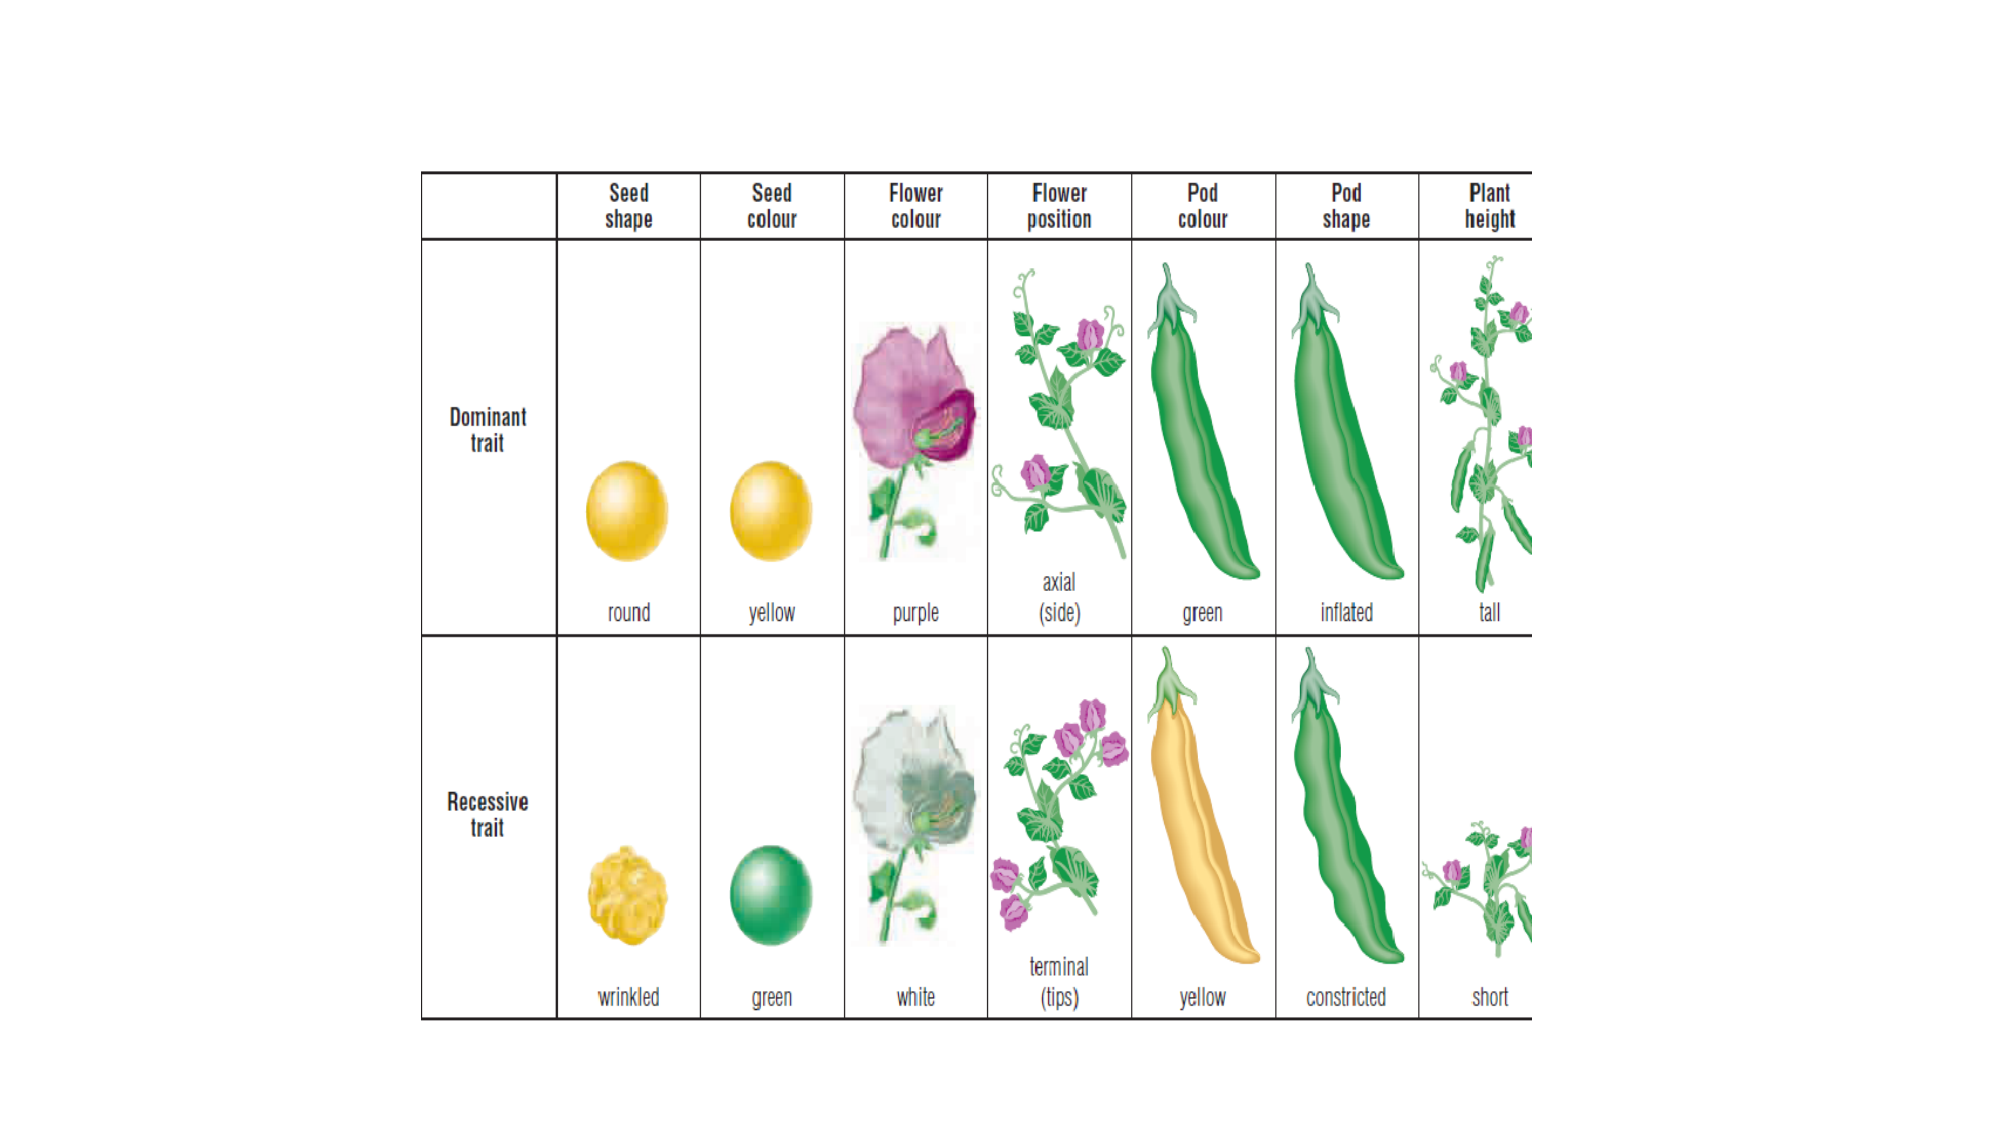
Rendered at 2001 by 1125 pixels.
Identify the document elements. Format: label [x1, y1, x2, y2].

picture [421, 160, 1532, 1035]
